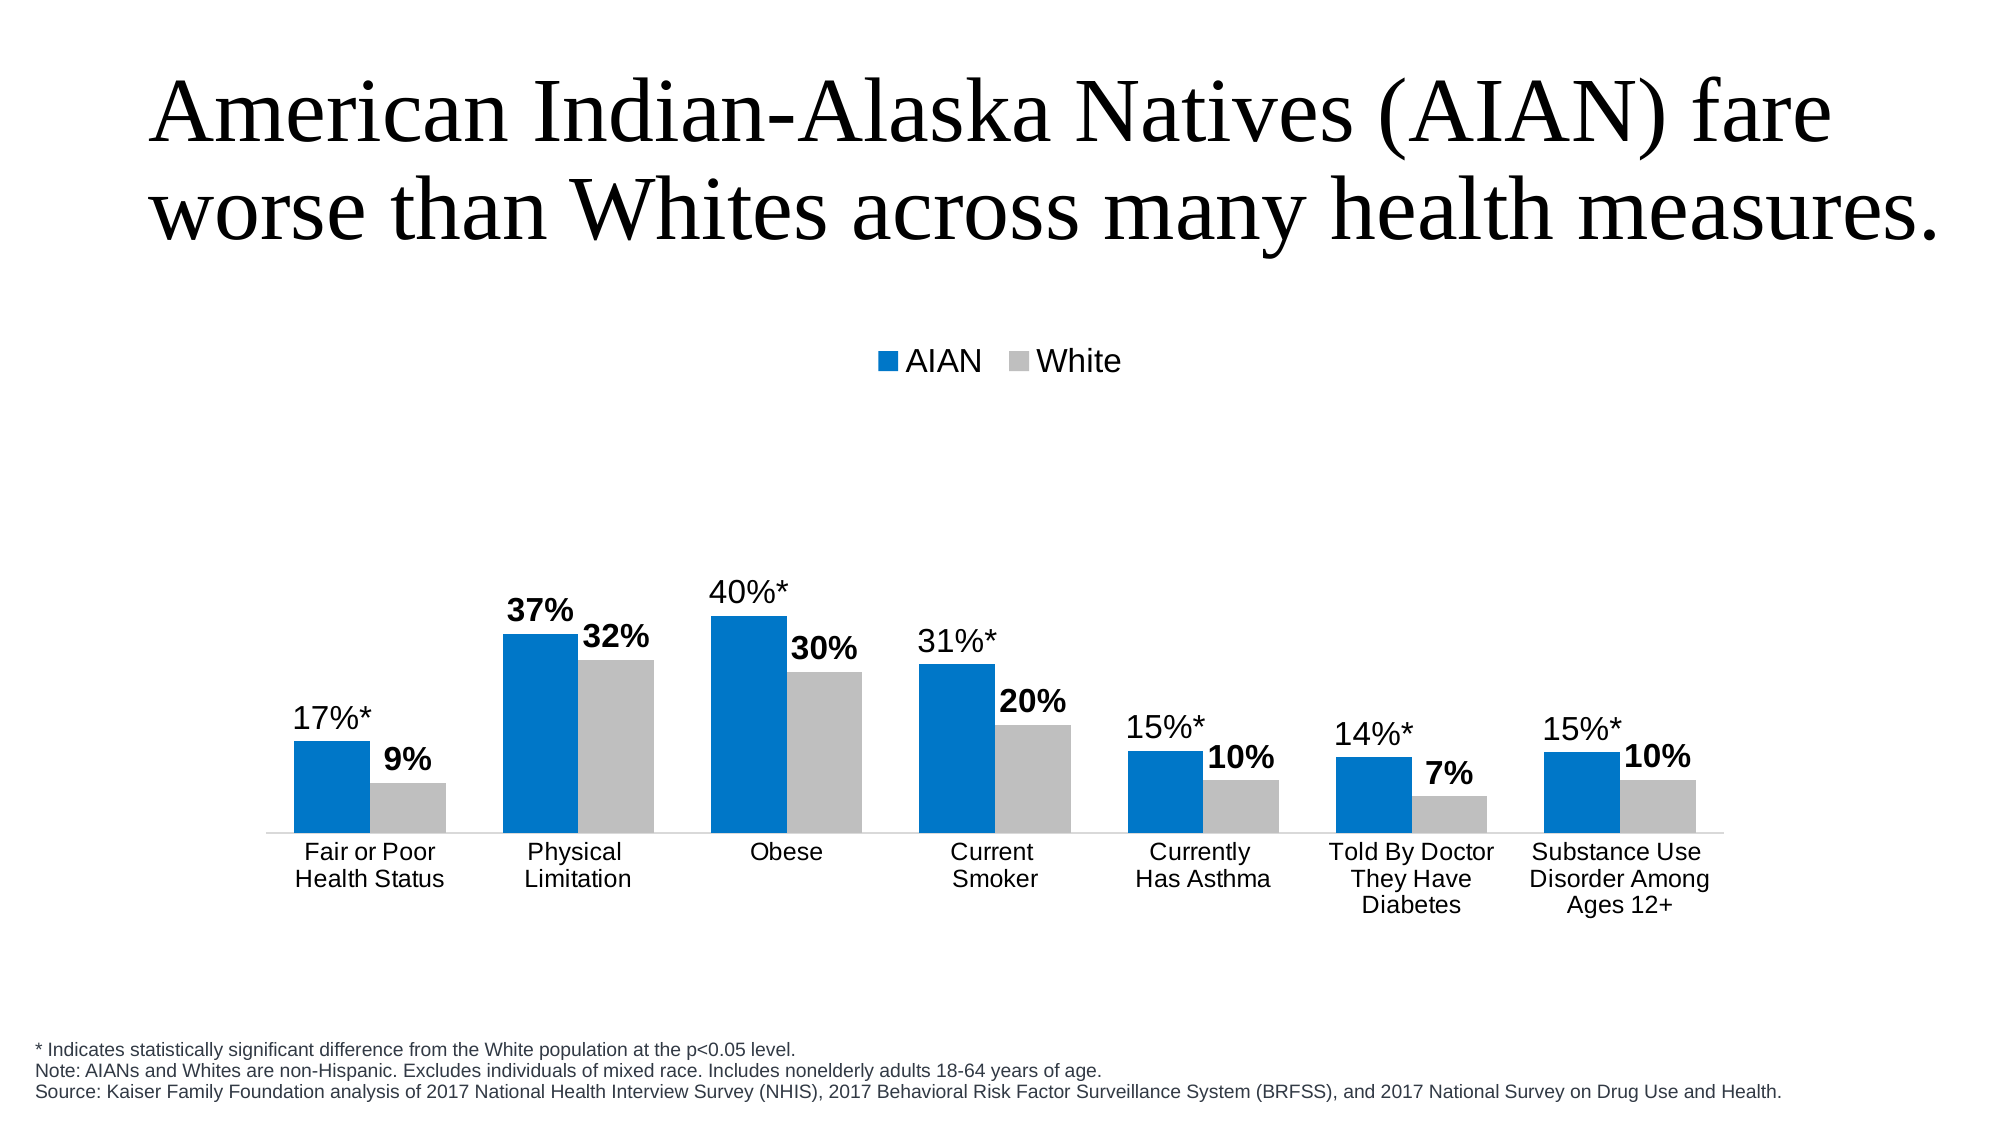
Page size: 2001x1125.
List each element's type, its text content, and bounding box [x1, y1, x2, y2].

list * Indicates statistically significant difference from the White population at the p<0.05 level. Note: AIANs and Whites are non-Hispanic. Excludes individuals of mixed race. Includes nonelderly adults 18-64 years of age. Source: Kaiser Family Foundation analysis of 2017 National Health Interview Survey (NHIS), 2017 Behavioral Risk Factor Surveillance System (BRFSS), and 2017 National Survey on Drug Use and Health. [20, 1020, 1817, 1110]
chart [265, 199, 1735, 975]
title American Indian-Alaska Natives (AIAN) fare worse than Whites across many health measures. [133, 54, 1981, 344]
